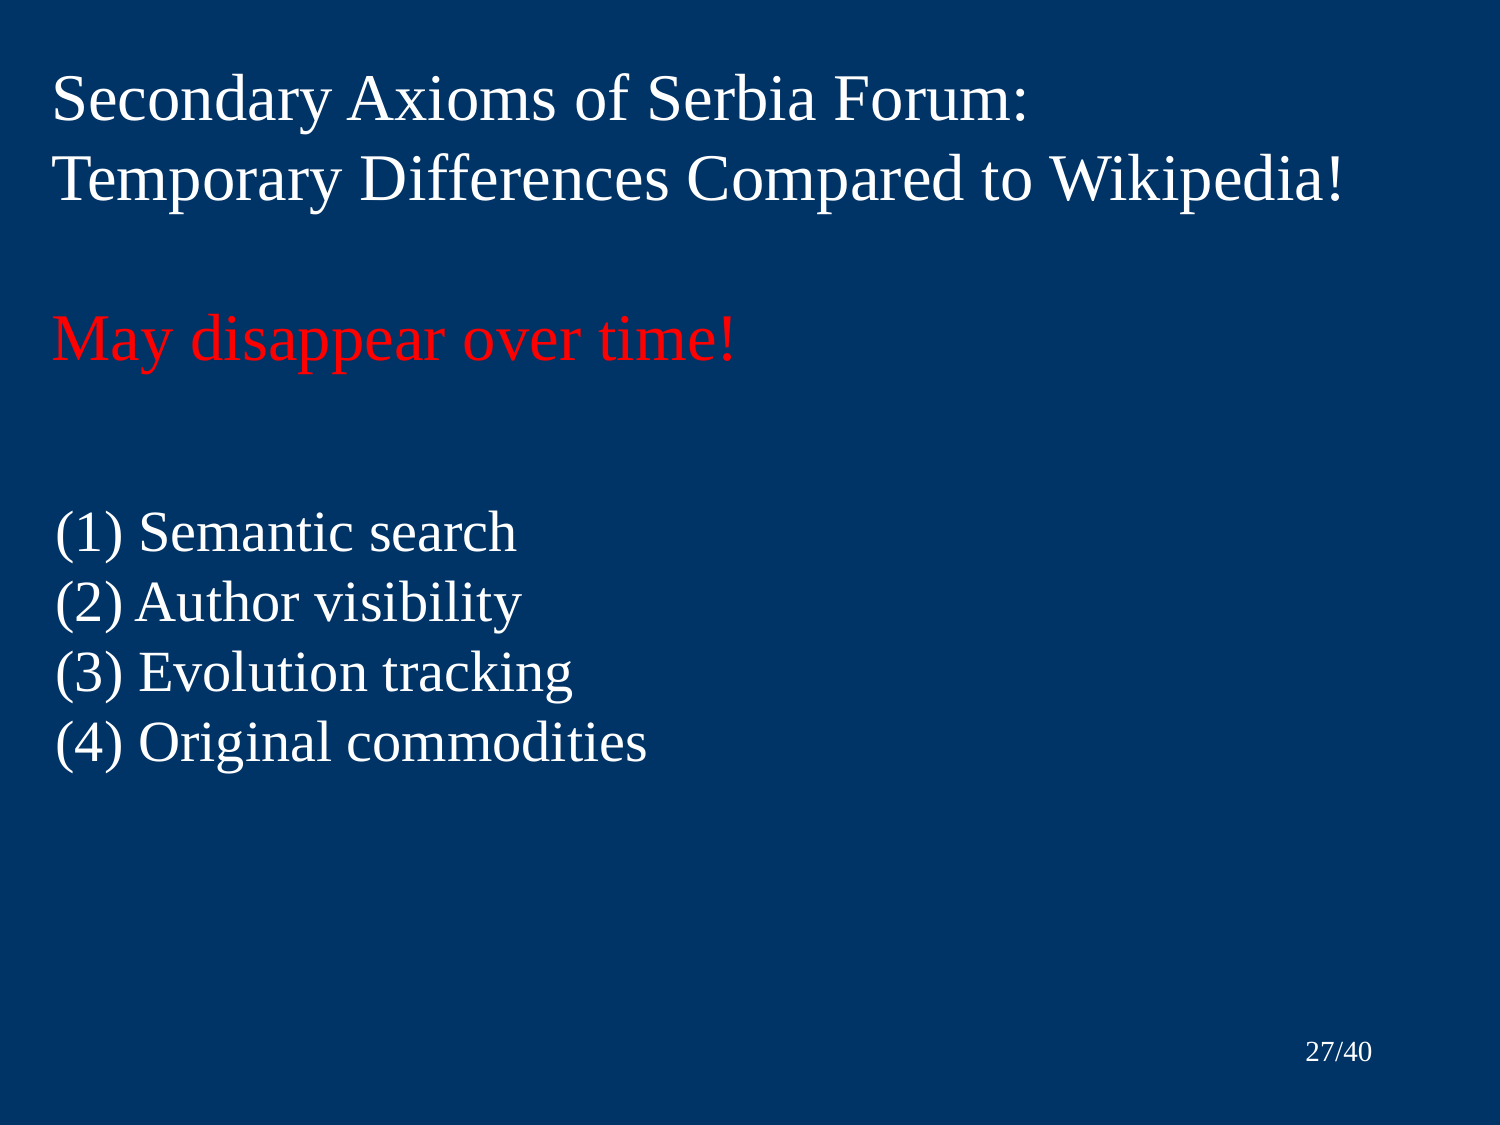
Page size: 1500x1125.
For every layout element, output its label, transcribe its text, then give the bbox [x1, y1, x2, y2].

text_box Secondary Axioms of Serbia Forum: Temporary Differences Compared to Wikipedia! May disappear over time! [36, 46, 1364, 382]
text_box 27/40 [1074, 1024, 1388, 1100]
text_box (1) Semantic search (2) Author visibility (3) Evolution tracking (4) Original commodities [40, 275, 1472, 850]
